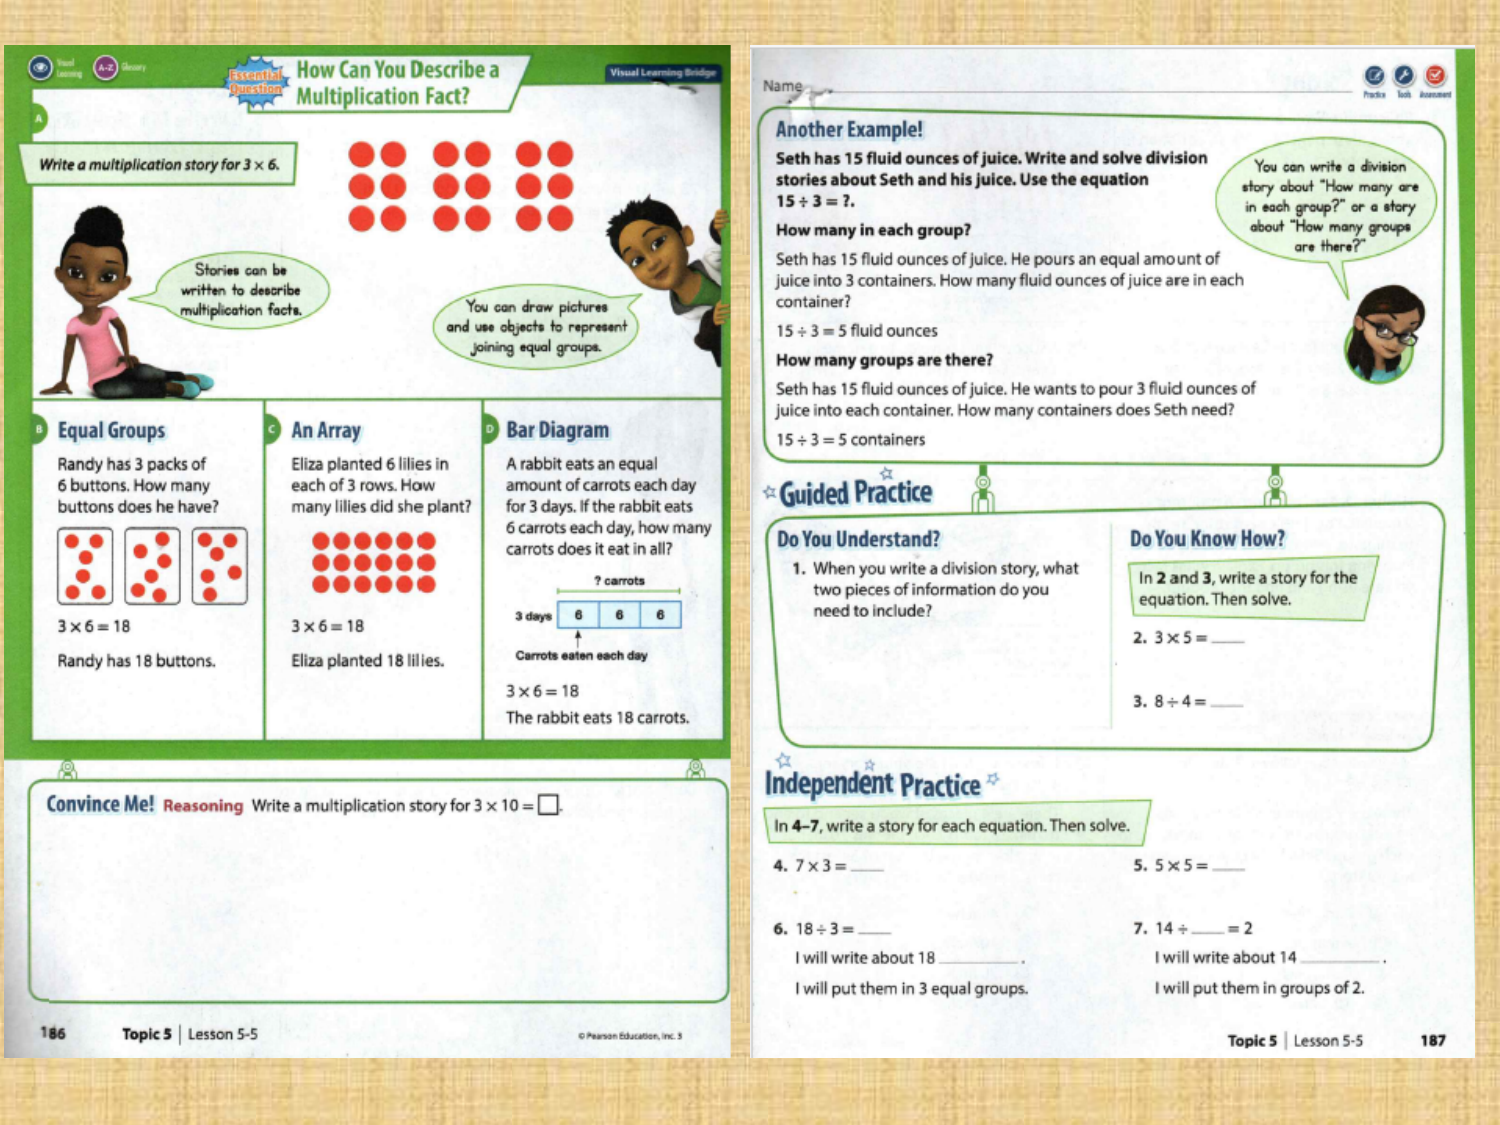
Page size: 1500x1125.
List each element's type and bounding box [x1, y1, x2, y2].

list [3, 44, 731, 1058]
picture [0, 0, 1500, 1125]
